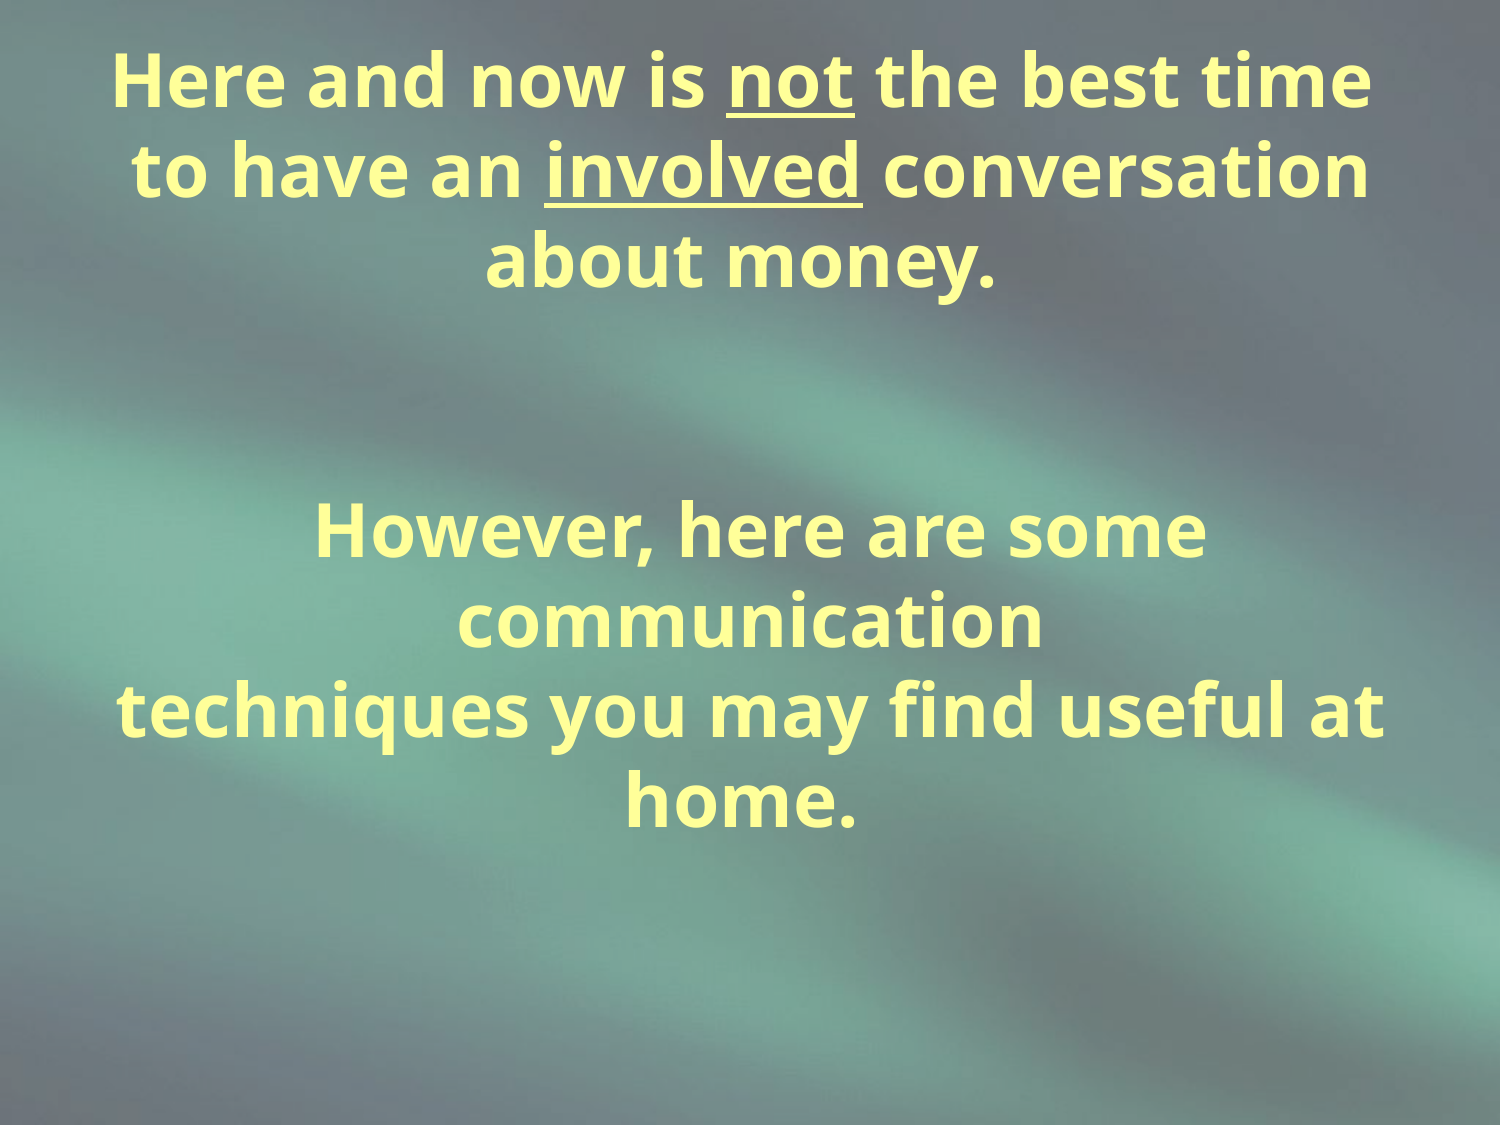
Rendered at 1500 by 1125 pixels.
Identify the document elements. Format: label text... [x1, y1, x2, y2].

text_box Here and now is not the best time to have an involved conversation about money. However, here are some communication techniques you may find useful at home. [32, 24, 1471, 940]
